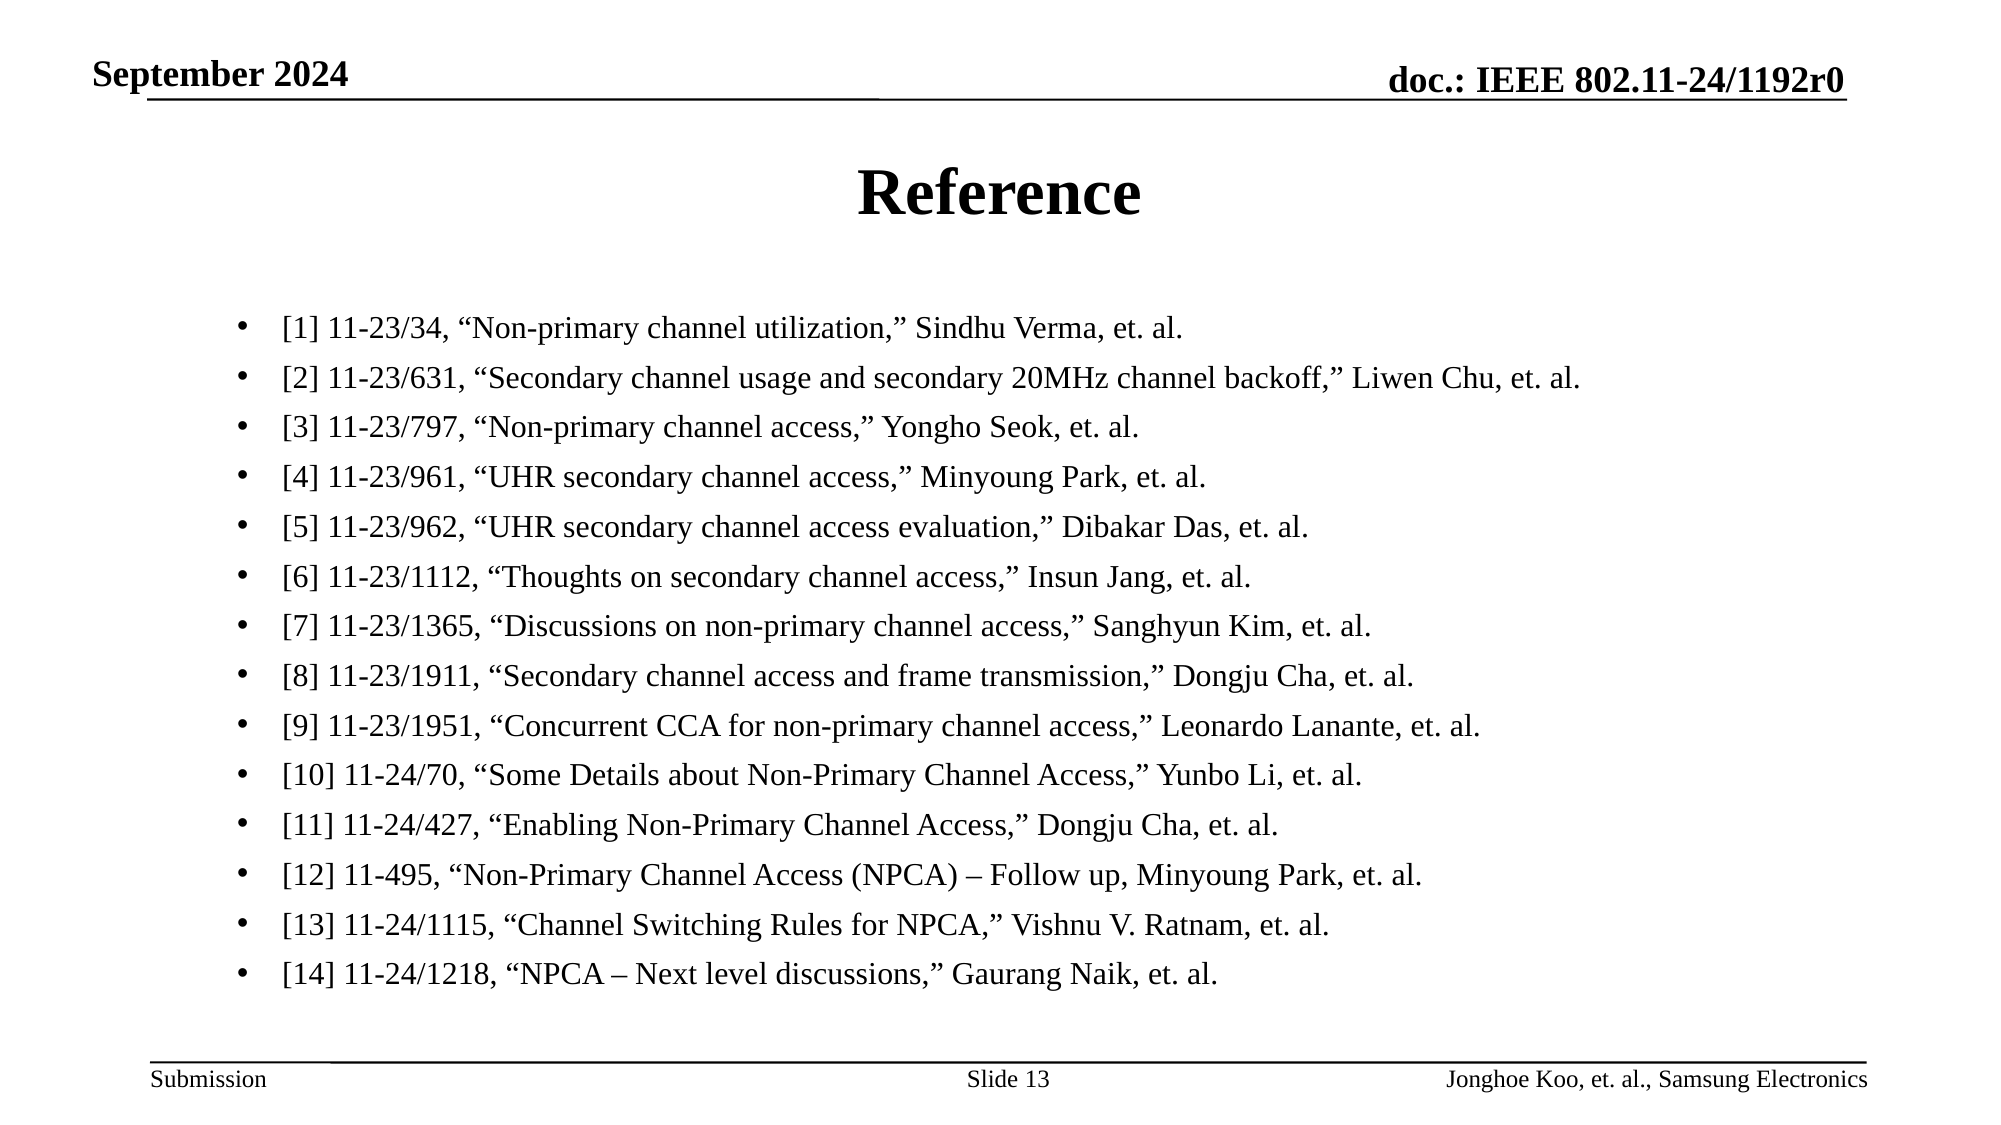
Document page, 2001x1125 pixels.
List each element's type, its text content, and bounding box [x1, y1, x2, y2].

footer Jonghoe Koo, et. al., Samsung Electronics [1440, 1061, 1869, 1093]
title Reference [150, 112, 1850, 263]
slide_number Slide 13 [964, 1061, 1053, 1093]
list [1] 11-23/34, “Non-primary channel utilization,” Sindhu Verma, et. al. [2] 11-23/631, “Secondary channel usage and secondary 20MHz channel backoff,” Liwen Chu, et. al. [3] 11-23/797, “Non-primary channel access,” Yongho Seok, et. al. [4] 11-23/961, “UHR secondary channel access,” Minyoung Park, et. al. [5] 11-23/962, “UHR secondary channel access evaluation,” Dibakar Das, et. al. [6] 11-23/1112, “Thoughts on secondary channel access,” Insun Jang, et. al. [7] 11-23/1365, “Discussions on non-primary channel access,” Sanghyun Kim, et. al. [8] 11-23/1911, “Secondary channel access and frame transmission,” Dongju Cha, et. al. [9] 11-23/1951, “Concurrent CCA for non-primary channel access,” Leonardo Lanante, et. al. [10] 11-24/70, “Some Details about Non-Primary Channel Access,” Yunbo Li, et. al. [11] 11-24/427, “Enabling Non-Primary Channel Access,” Dongju Cha, et. al. [12] 11-495, “Non-Primary Channel Access (NPCA) – Follow up, Minyoung Park, et. al. [13] 11-24/1115, “Channel Switching Rules for NPCA,” Vishnu V. Ratnam, et. al. [14] 11-24/1218, “NPCA – Next level discussions,” Gaurang Naik, et. al. [150, 287, 1850, 1000]
